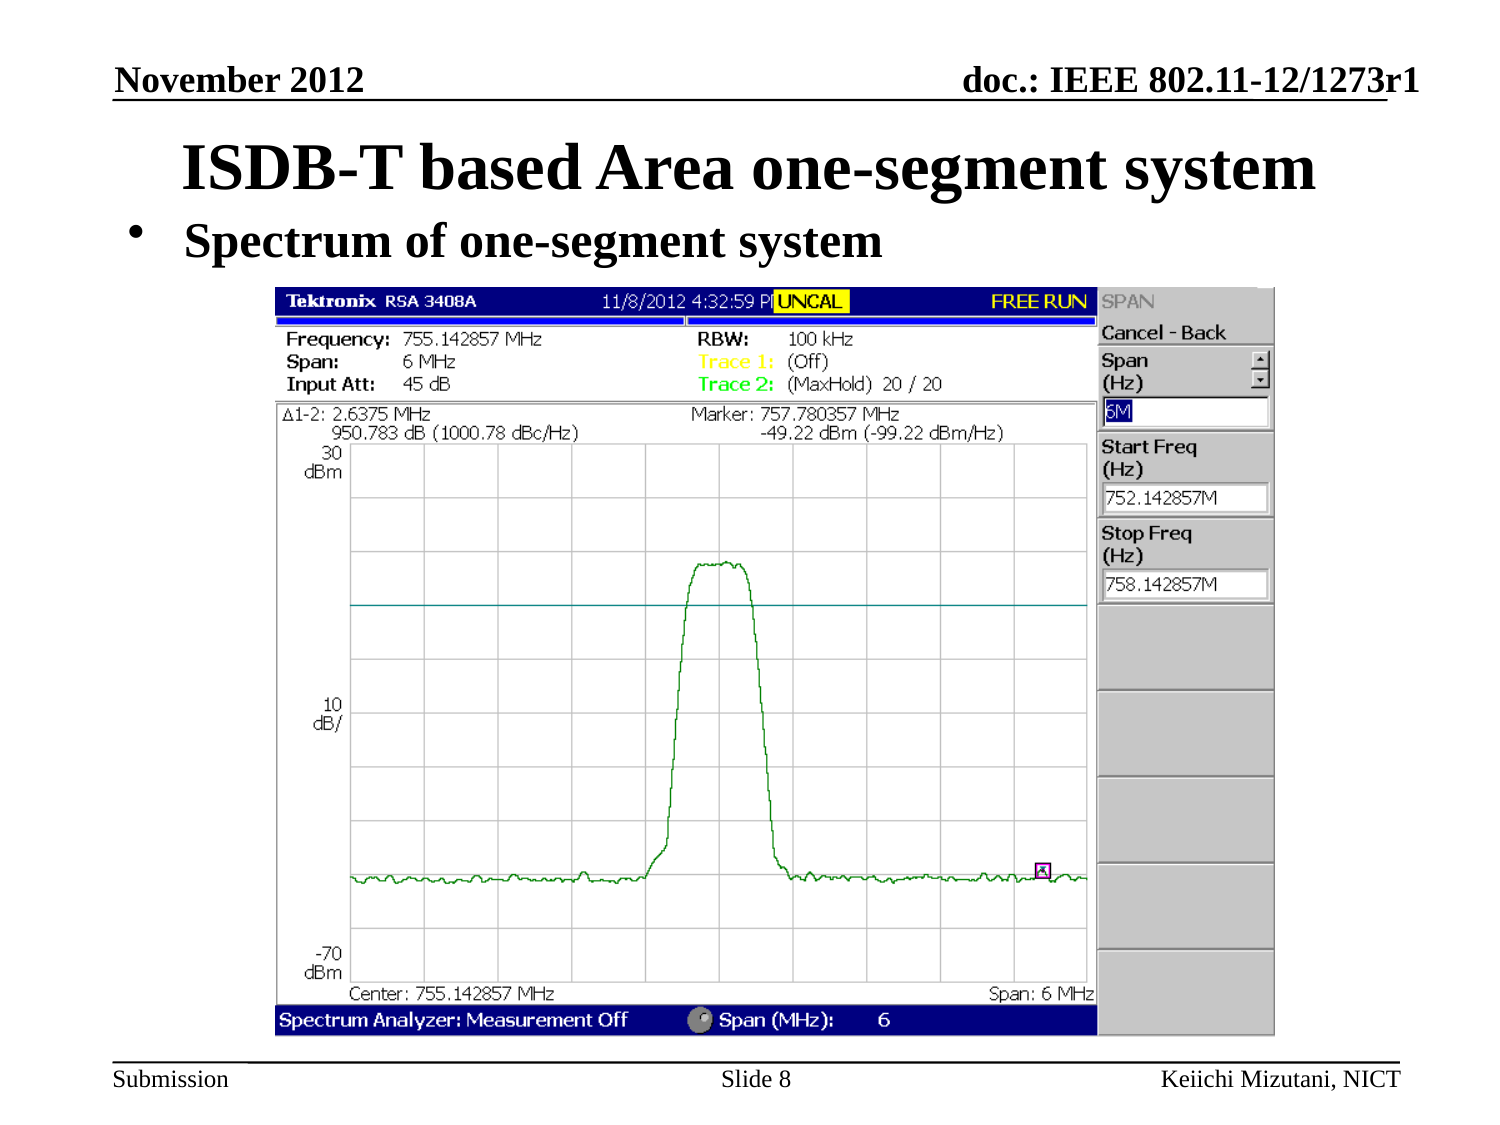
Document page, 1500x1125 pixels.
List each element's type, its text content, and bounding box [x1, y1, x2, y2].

slide_number Slide 8 [712, 1061, 800, 1093]
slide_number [114, 54, 368, 101]
picture [274, 287, 1276, 1038]
list Spectrum of one-segment system [112, 199, 1388, 1001]
title ISDB-T based Area one-segment system [112, 112, 1388, 199]
footer Keiichi Mizutani, NICT [1157, 1061, 1402, 1093]
